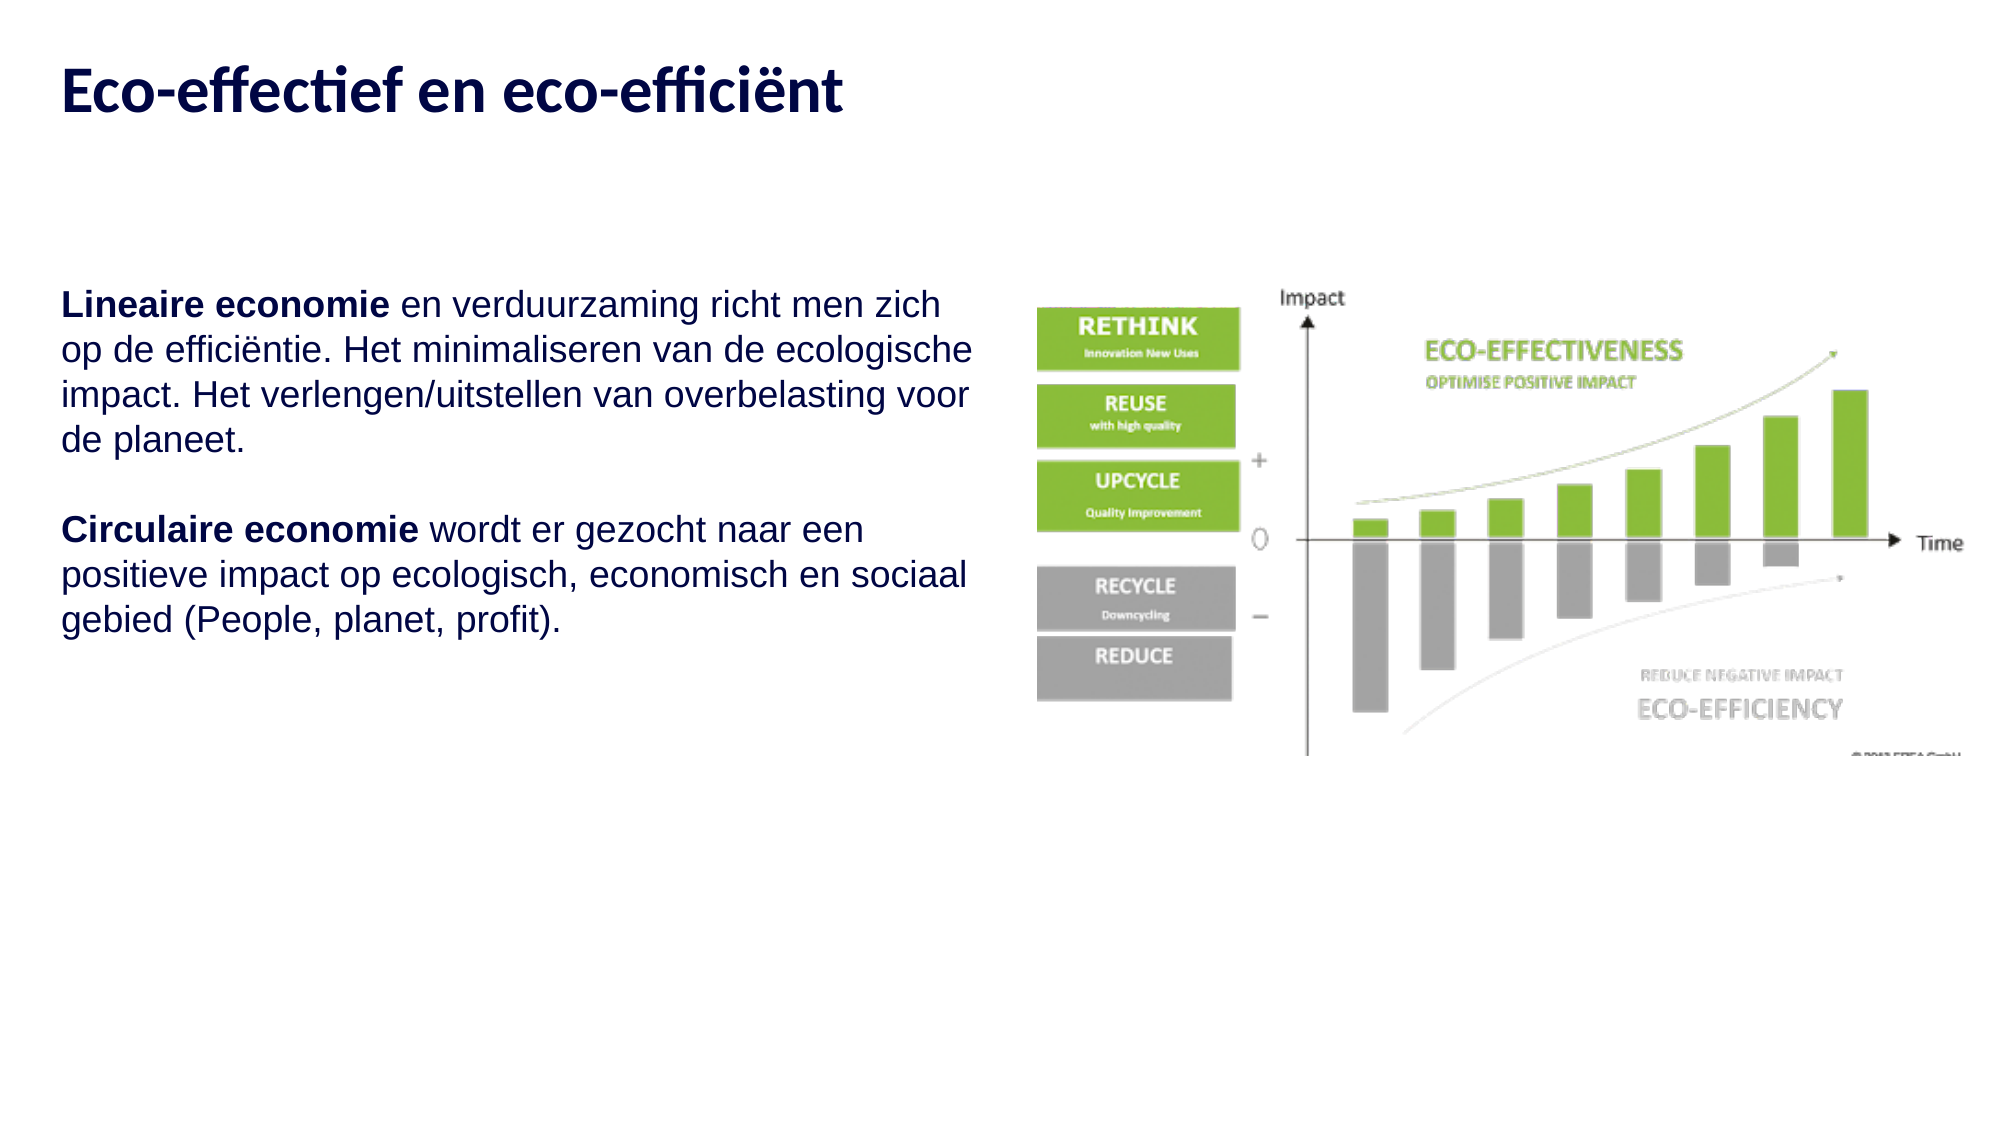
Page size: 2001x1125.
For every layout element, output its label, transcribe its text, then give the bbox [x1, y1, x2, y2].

picture [1012, 280, 1979, 756]
list Lineaire economie en verduurzaming richt men zich op de efficiëntie. Het minimaliseren van de ecologische impact. Het verlengen/uitstellen van overbelasting voor de planeet. Circulaire economie wordt er gezocht naar een positieve impact op ecologisch, economisch en sociaal gebied (People, planet, profit). [60, 280, 987, 1006]
title Eco-effectief en eco-efficiënt [60, 48, 986, 239]
